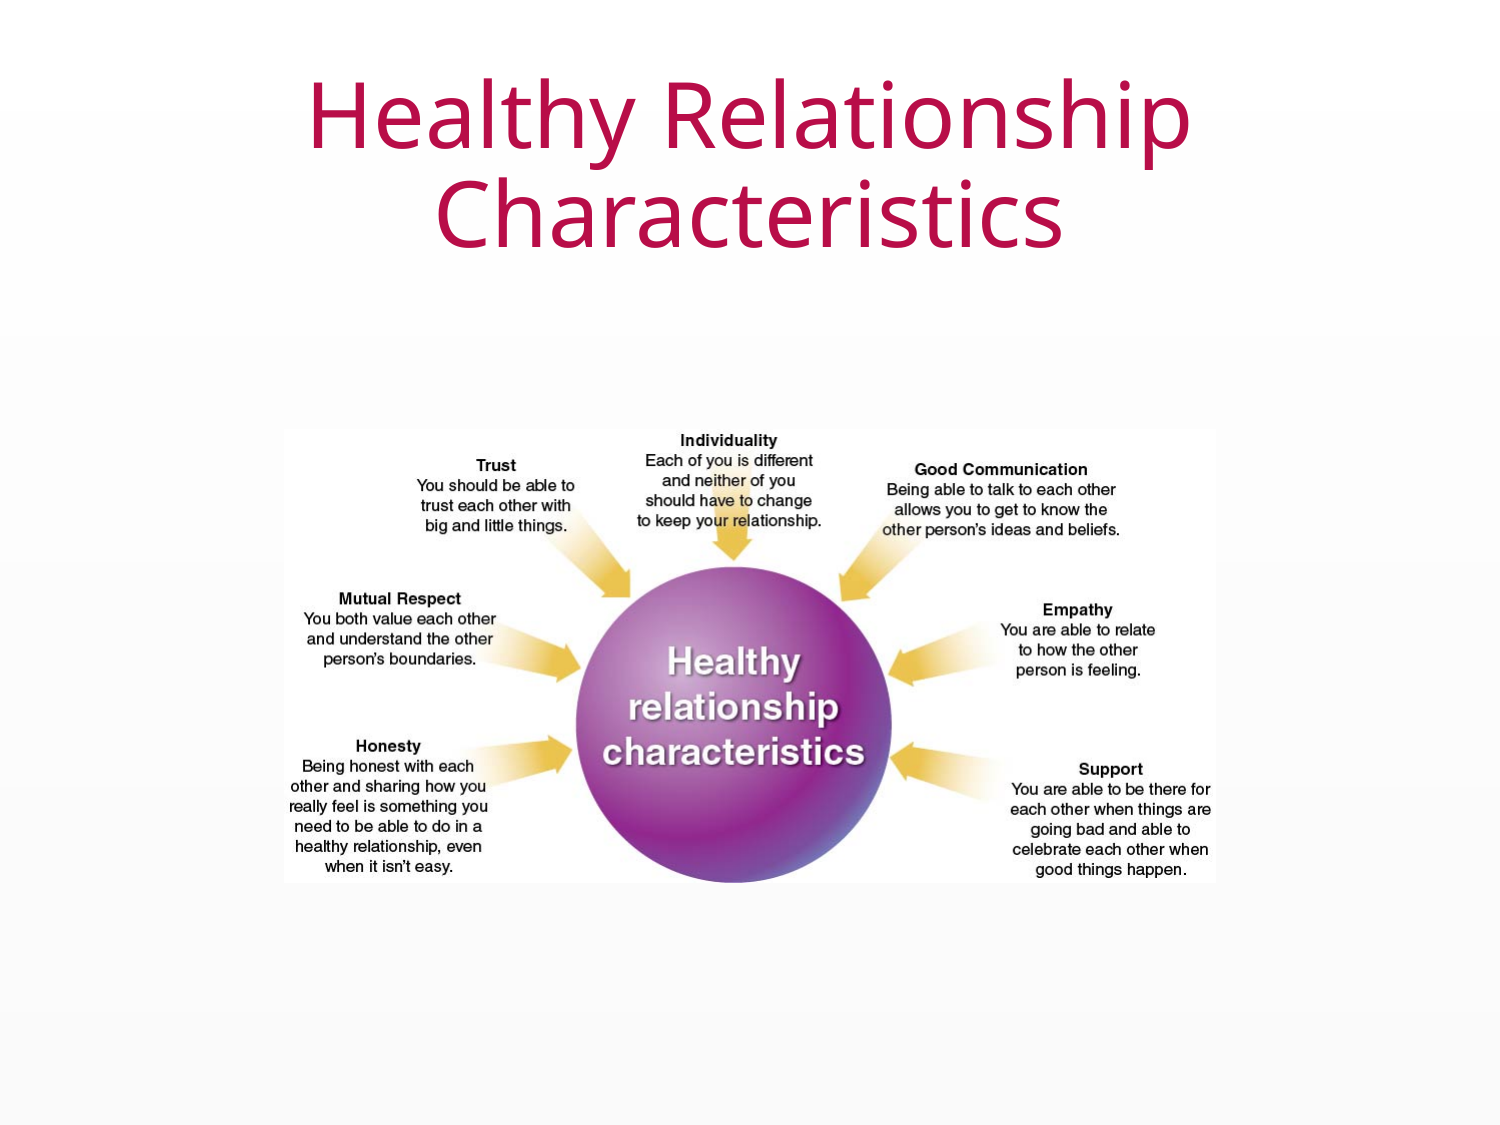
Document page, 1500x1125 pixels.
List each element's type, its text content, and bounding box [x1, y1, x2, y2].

title Healthy Relationship Characteristics [103, 59, 1397, 278]
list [284, 429, 1216, 883]
